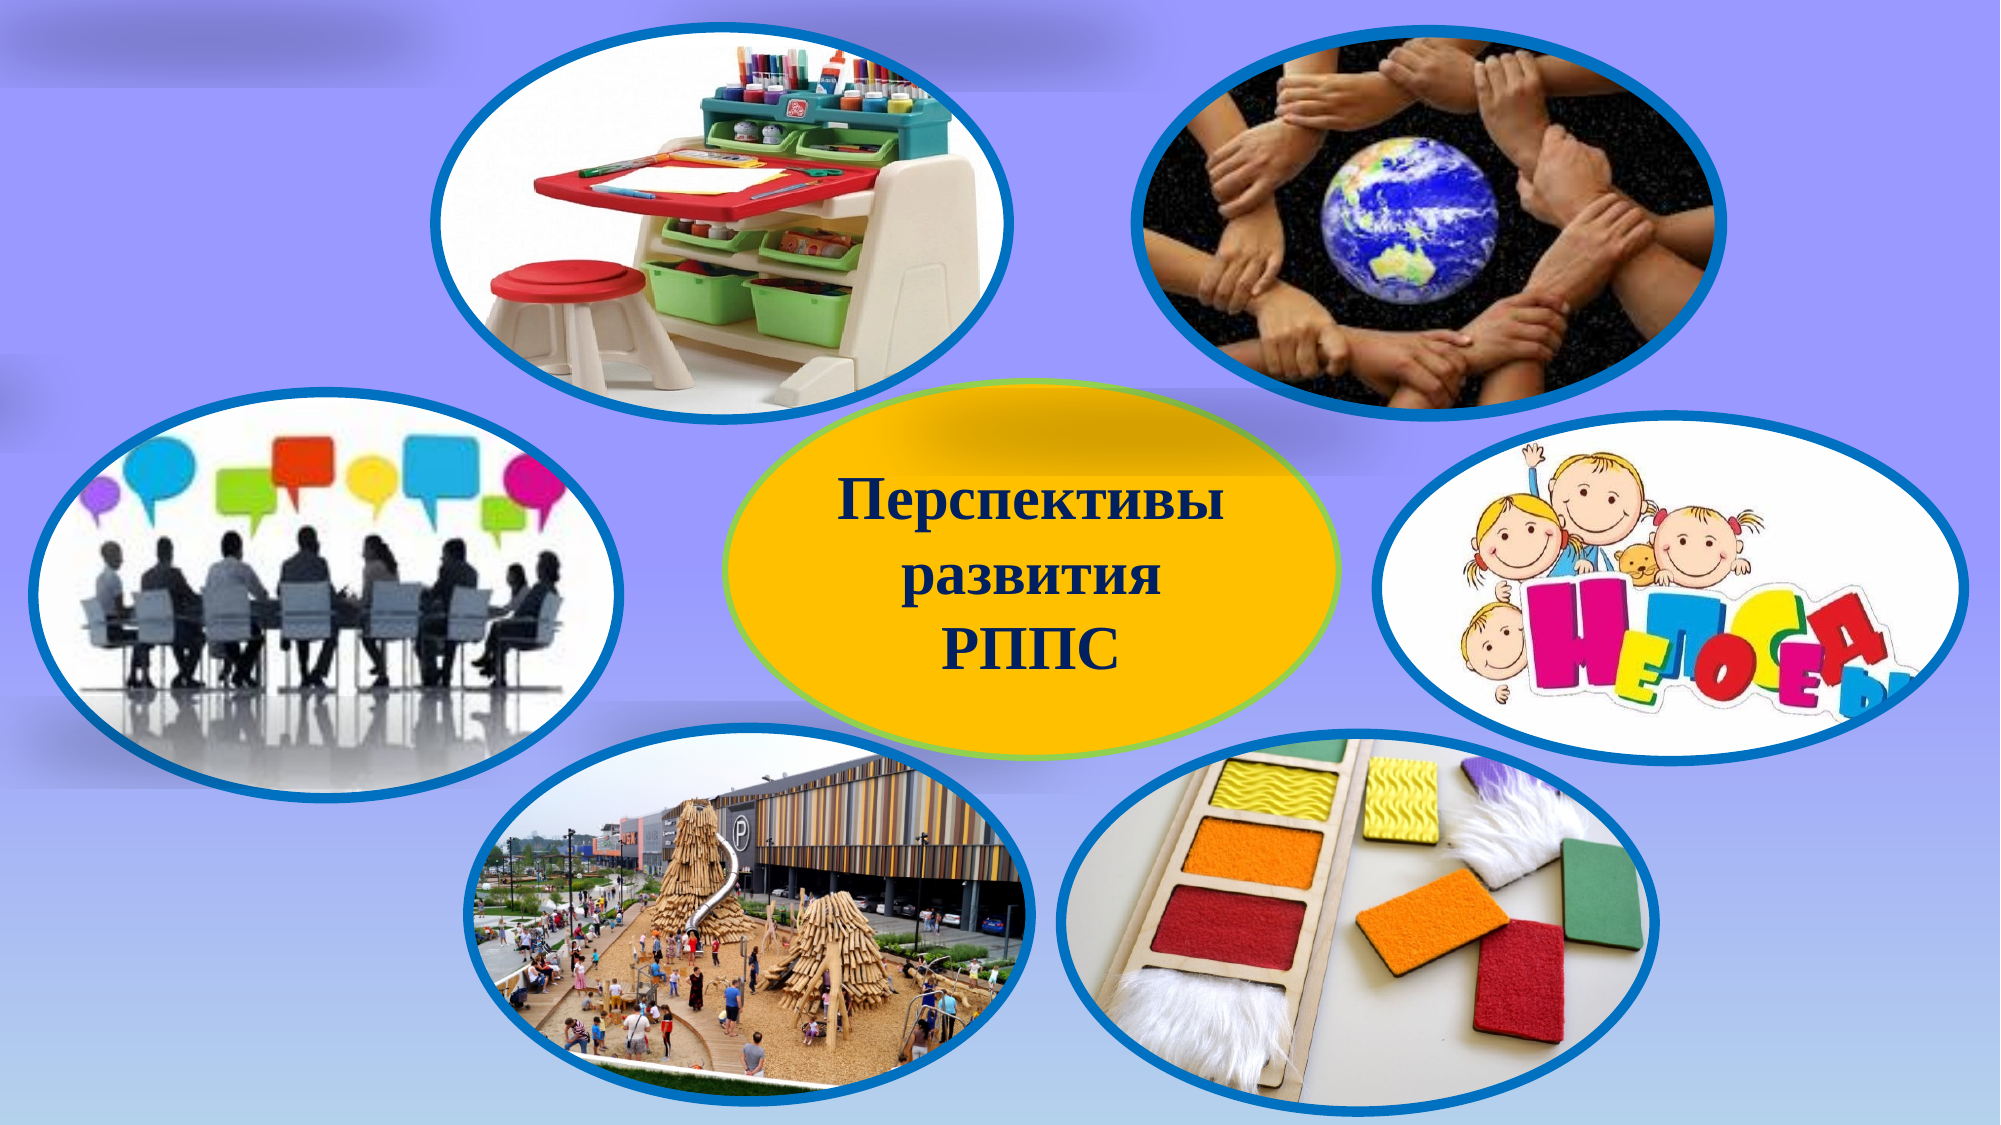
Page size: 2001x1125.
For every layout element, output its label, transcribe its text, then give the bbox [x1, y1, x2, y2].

picture [1060, 31, 1964, 1112]
text_box Перспективы развития РППС [1009, 380, 1121, 388]
text_box Перспективы развития РППС [724, 420, 1340, 759]
picture [33, 392, 1031, 1102]
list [435, 27, 1009, 420]
